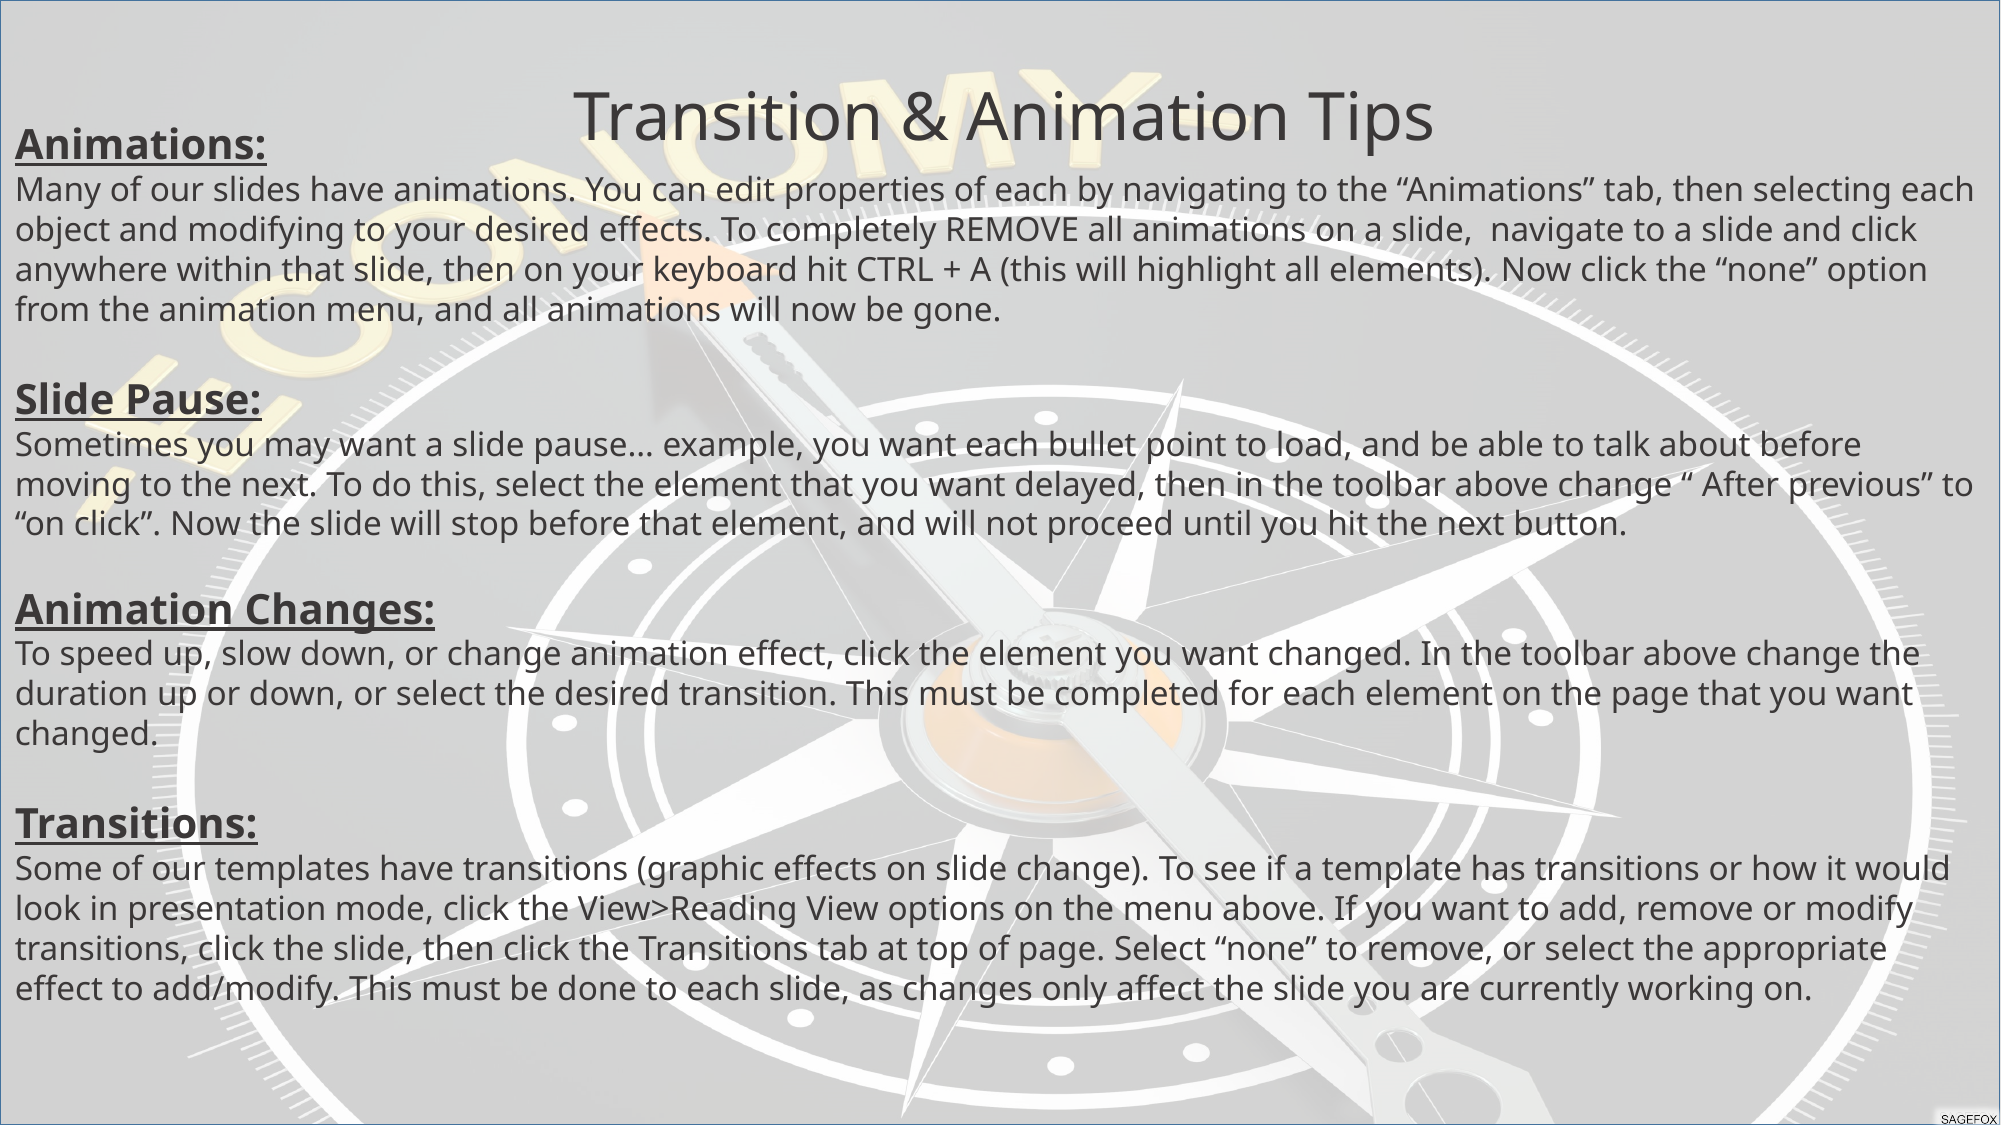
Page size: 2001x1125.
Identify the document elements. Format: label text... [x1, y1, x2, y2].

title Transition & Animation Tips [477, 59, 1532, 177]
text_box Animations: Many of our slides have animations. You can edit properties of each by navigating to the “Animations” tab, then selecting each object and modifying to your desired effects. To completely REMOVE all animations on a slide, navigate to a slide and click anywhere within that slide, then on your keyboard hit CTRL + A (this will highlight all elements). Now click the “none” option from the animation menu, and all animations will now be gone. Slide Pause: Sometimes you may want a slide pause… example, you want each bullet point to load, and be able to talk about before moving to the next. To do this, select the element that you want delayed, then in the toolbar above change “ After previous” to “on click”. Now the slide will stop before that element, and will not proceed until you hit the next button. Animation Changes: To speed up, slow down, or change animation effect, click the element you want changed. In the toolbar above change the duration up or down, or select the desired transition. This must be completed for each element on the page that you want changed. Transitions: Some of our templates have transitions (graphic effects on slide change). To see if a template has transitions or how it would look in presentation mode, click the View>Reading View options on the menu above. If you want to add, remove or modify transitions, click the slide, then click the Transitions tab at top of page. Select “none” to remove, or select the appropriate effect to add/modify. This must be done to each slide, as changes only affect the slide you are currently working on. [0, 0, 2000, 1125]
picture [1938, 1114, 1999, 1125]
